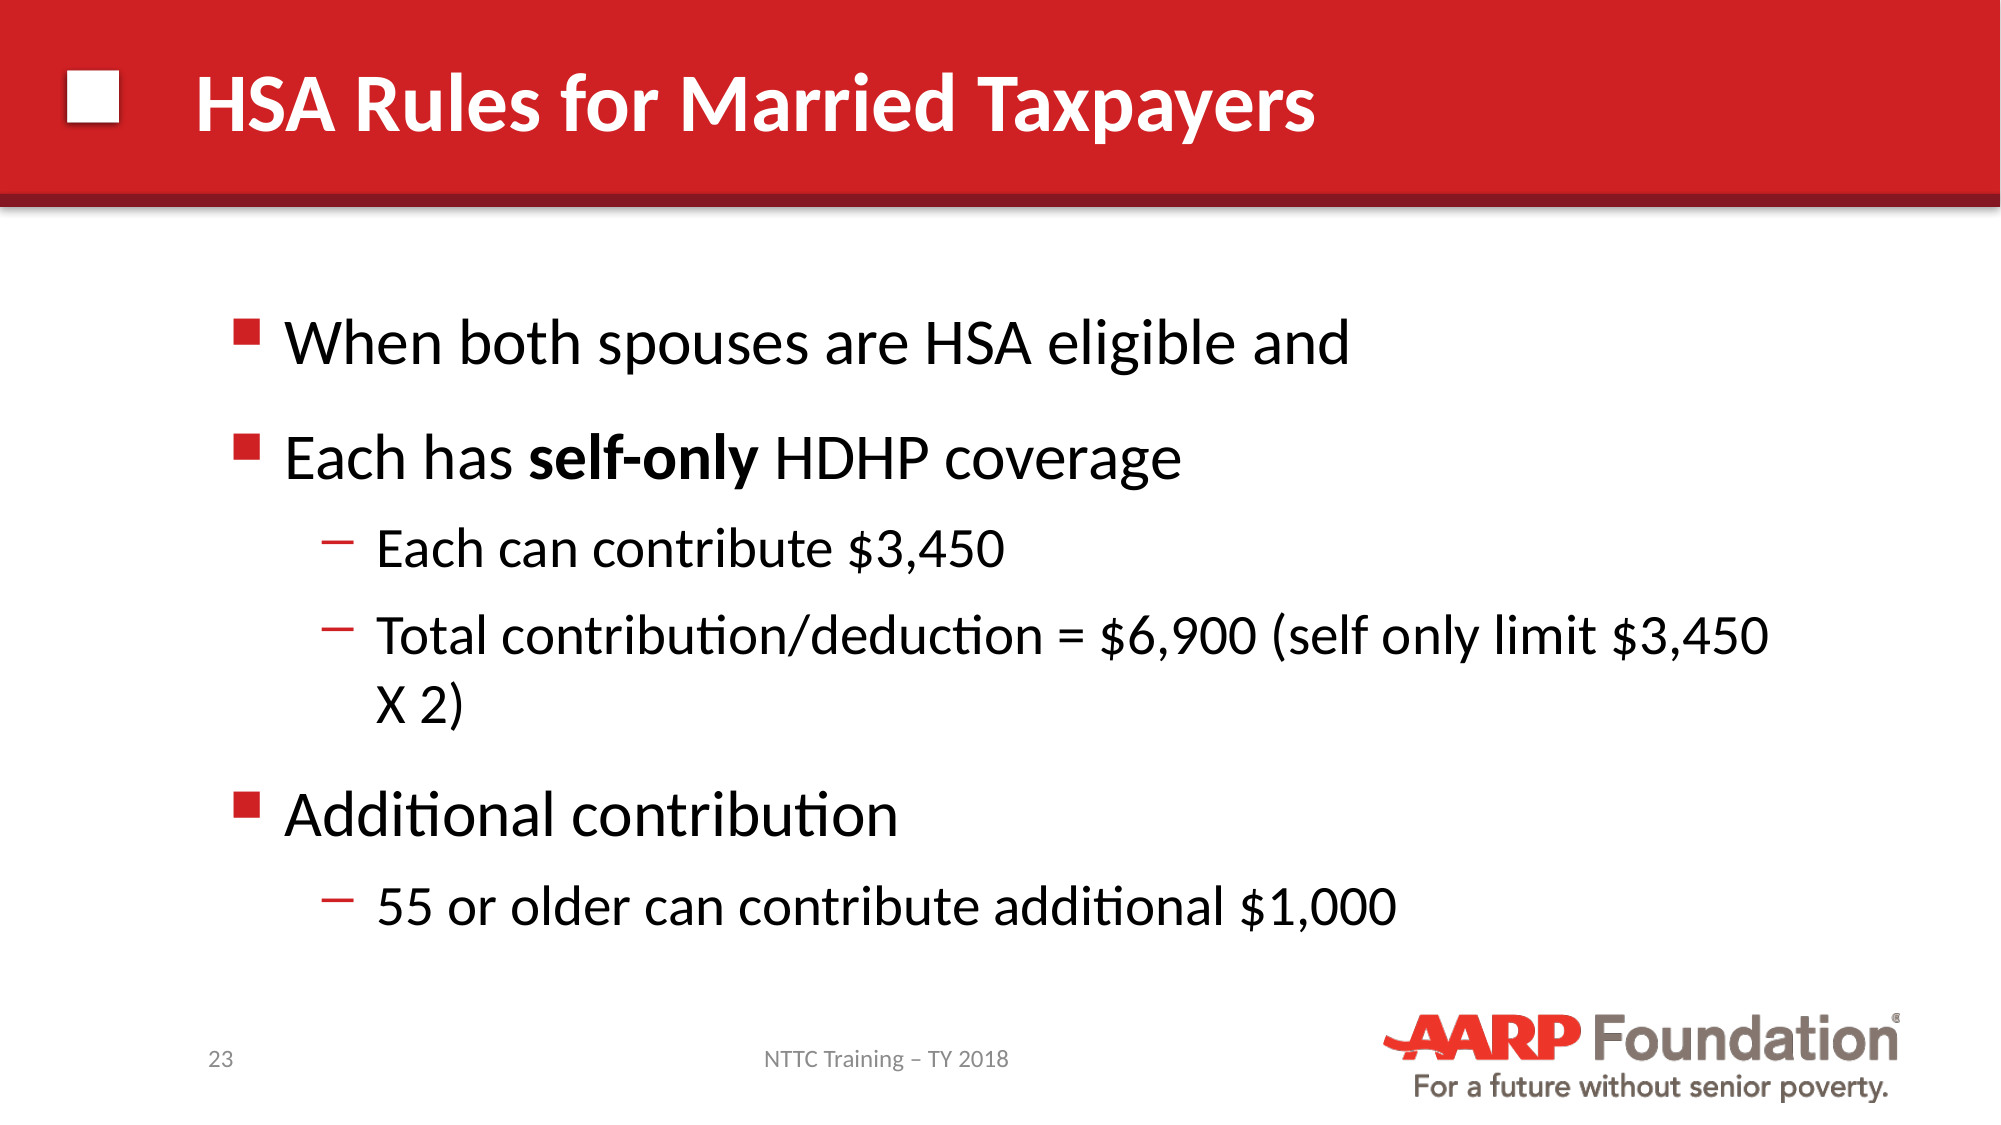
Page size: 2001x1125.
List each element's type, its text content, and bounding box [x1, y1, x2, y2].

list When both spouses are HSA eligible and Each has self-only HDHP coverage Each can contribute $3,450 Total contribution/deduction = $6,900 (self only limit $3,450 X 2) Additional contribution 55 or older can contribute additional $1,000 [209, 288, 1810, 949]
slide_number 23 [99, 1027, 254, 1088]
footer NTTC Training – TY 2018 [570, 1027, 1204, 1088]
title HSA Rules for Married Taxpayers [174, 4, 1775, 193]
